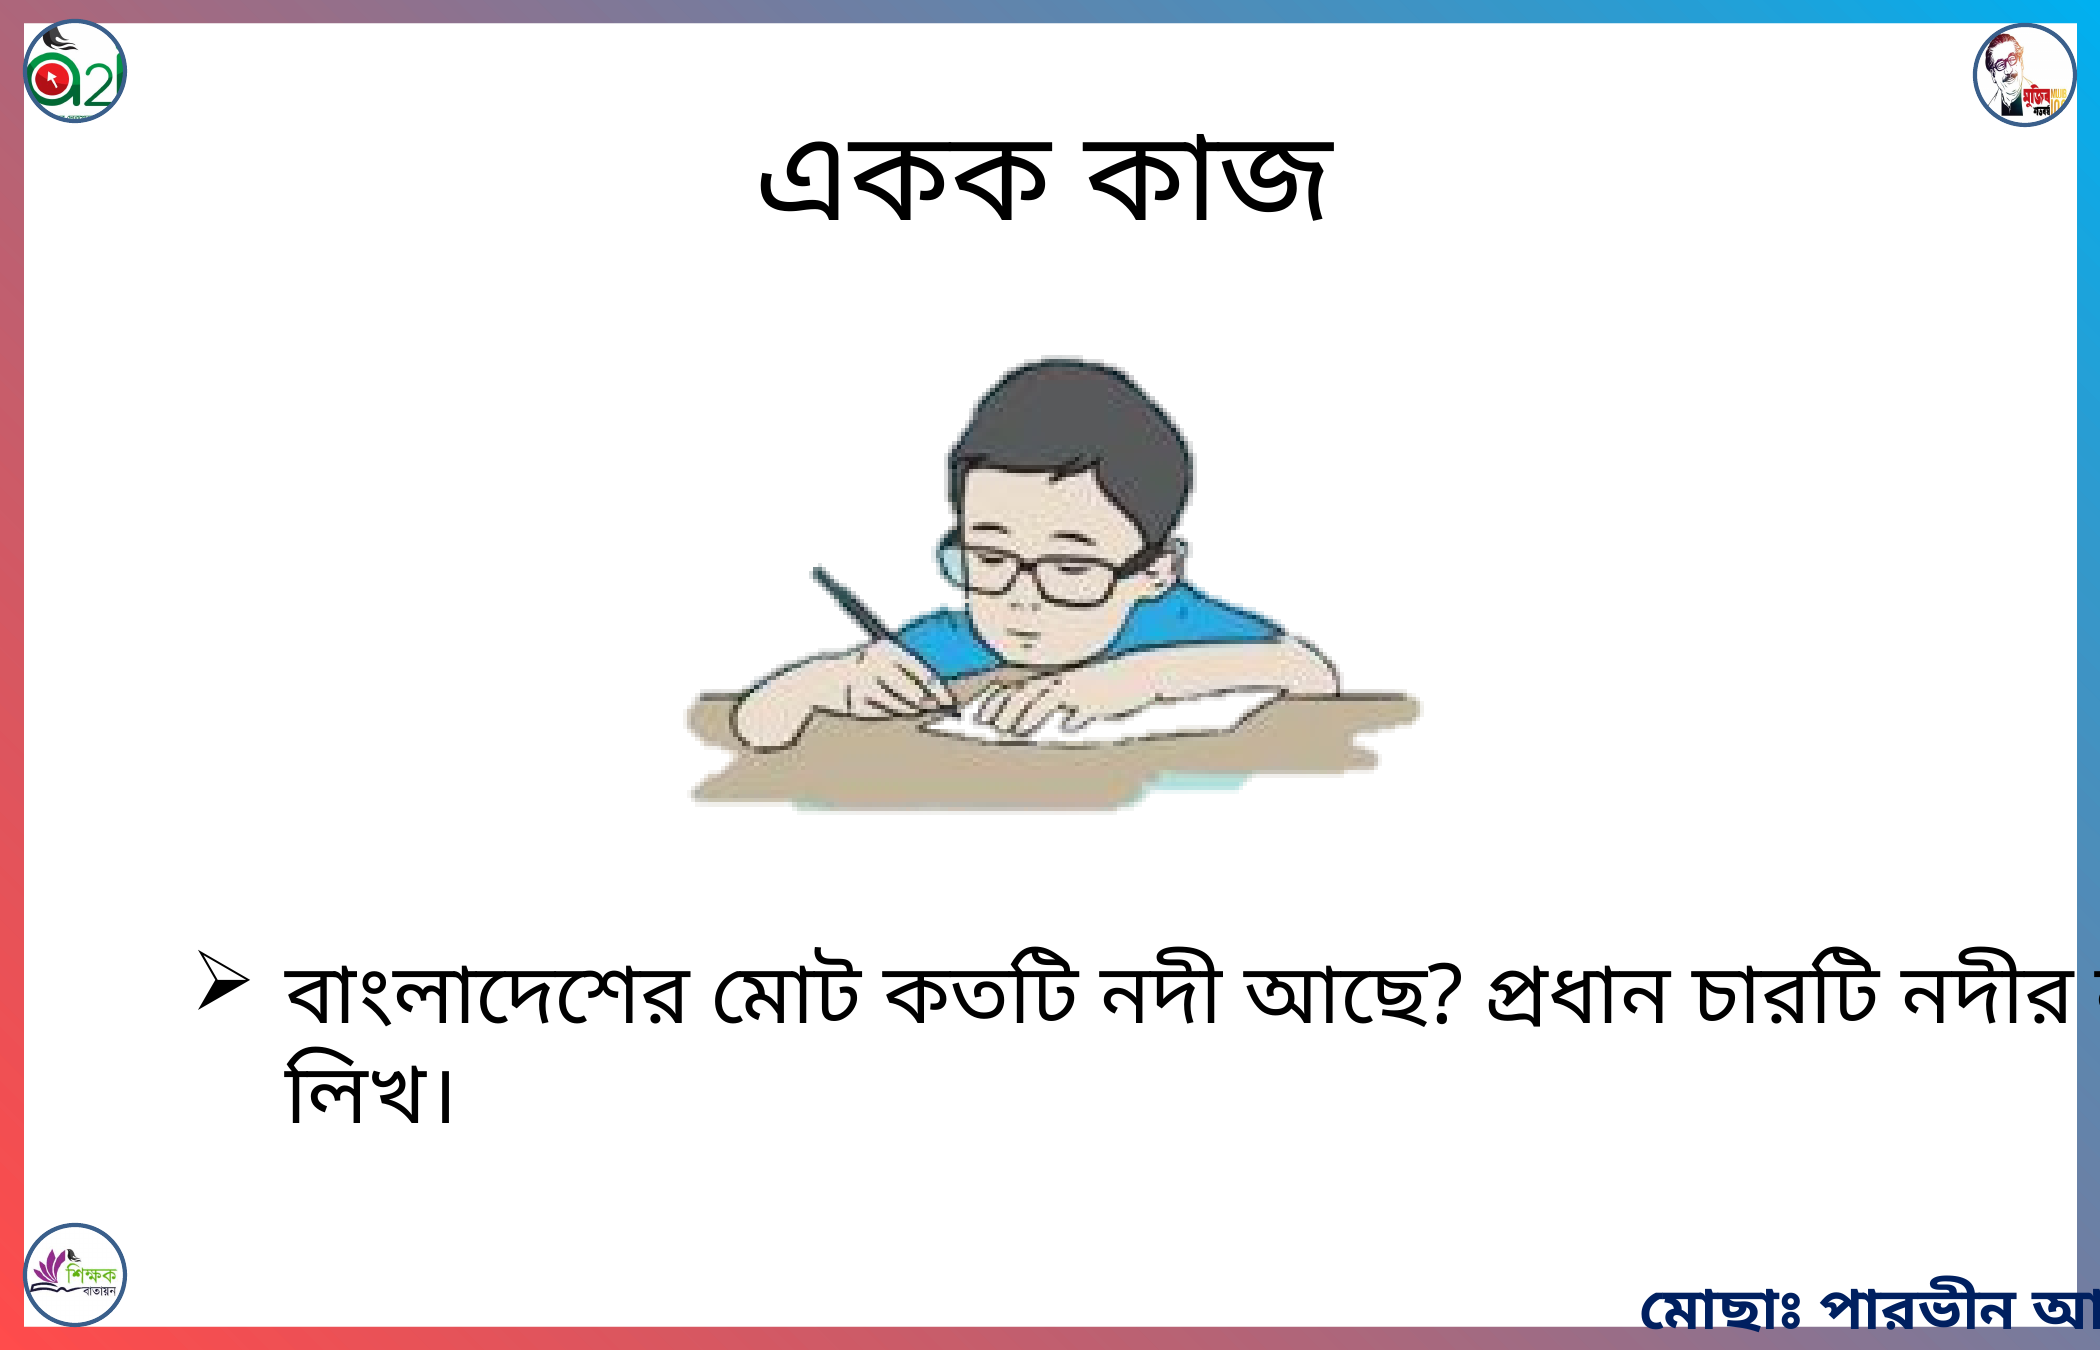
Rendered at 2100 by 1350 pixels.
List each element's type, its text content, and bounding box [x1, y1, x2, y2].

picture [28, 24, 122, 118]
picture [1978, 28, 2072, 122]
picture [637, 315, 1451, 930]
picture [28, 1228, 122, 1322]
text_box বাংলাদেশের মোট কতটি নদী আছে? প্রধান চারটি নদীর নাম লিখ। [174, 932, 2100, 1149]
text_box একক কাজ [691, 87, 1397, 254]
